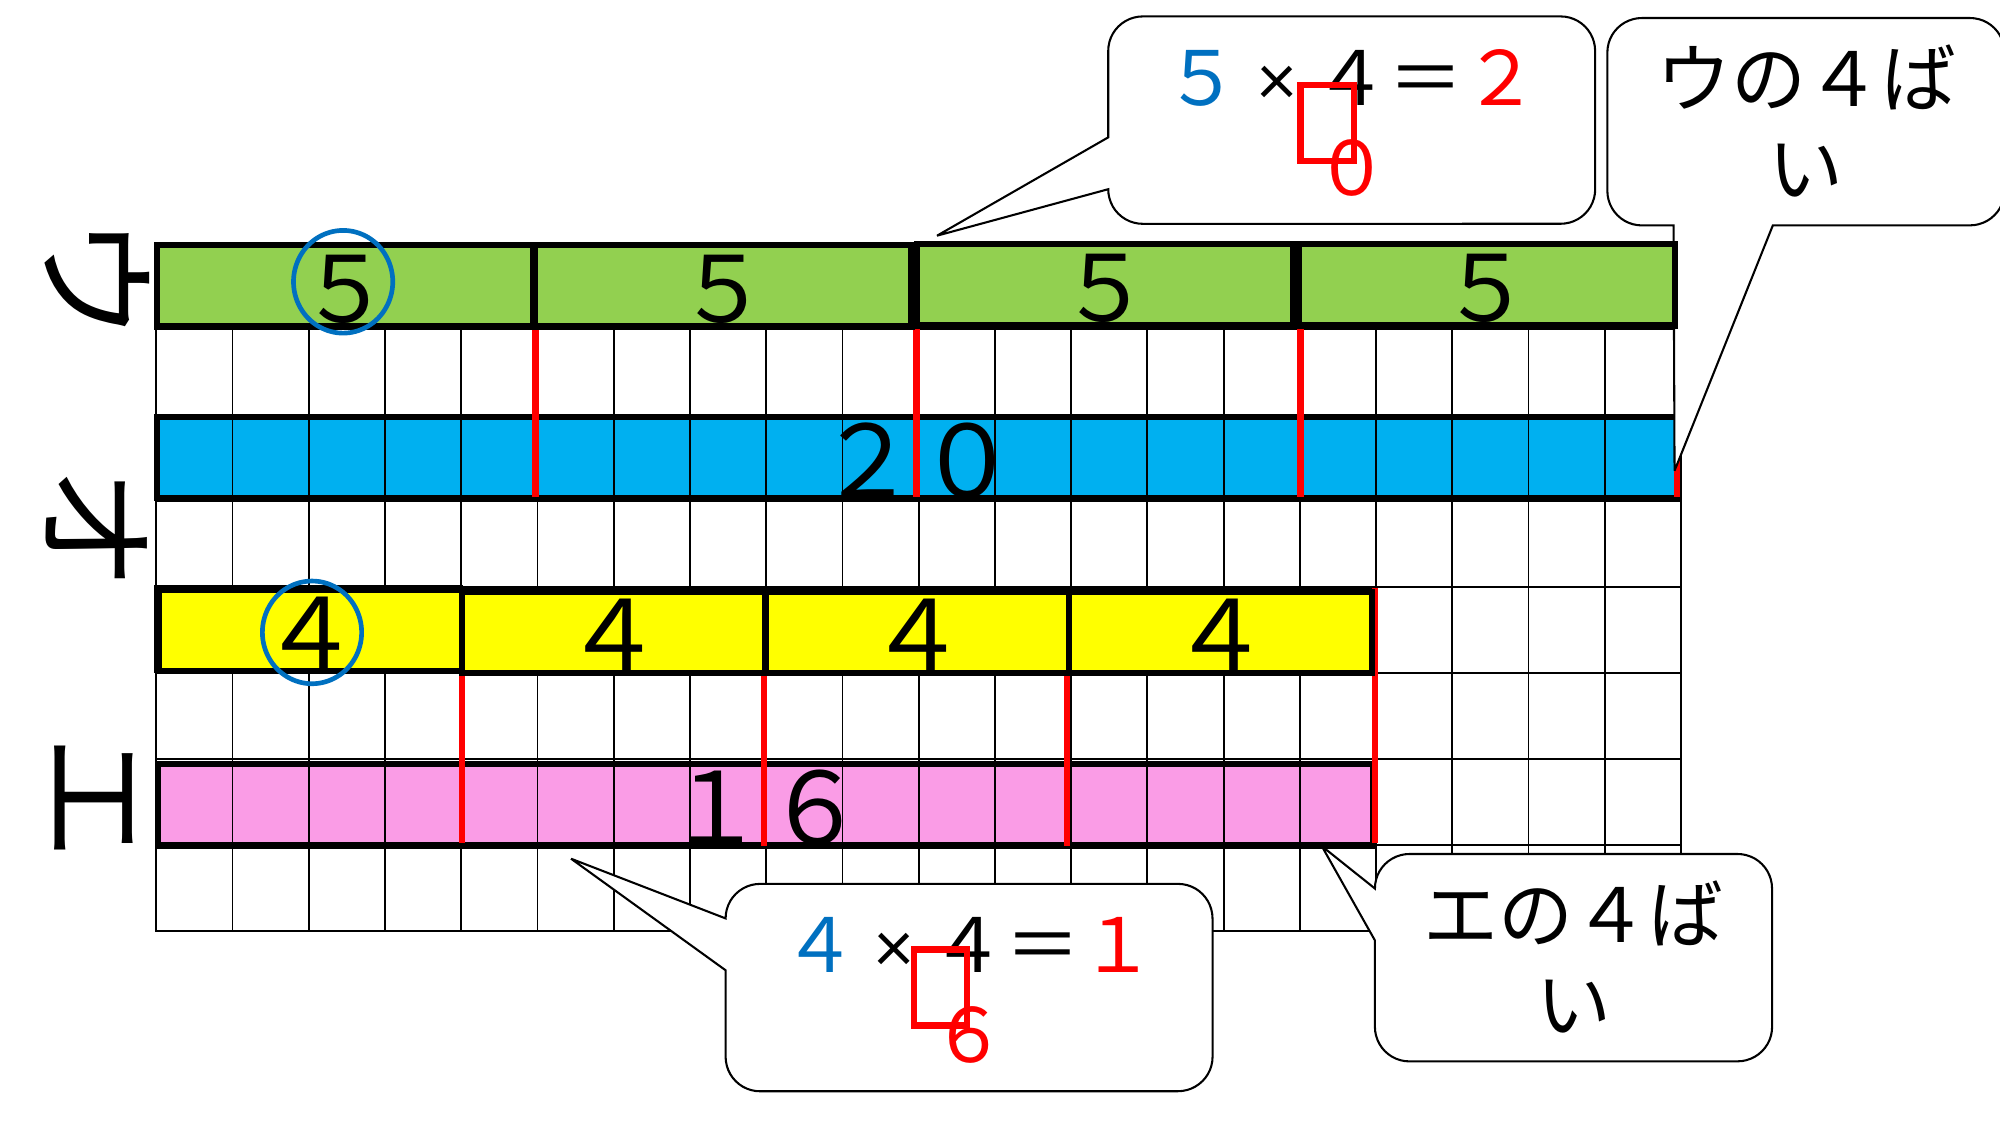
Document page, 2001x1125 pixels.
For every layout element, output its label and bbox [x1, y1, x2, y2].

table_cell [465, 674, 537, 758]
table_cell [996, 416, 1070, 500]
table_cell [1301, 846, 1367, 930]
table_cell [1301, 760, 1375, 844]
table_cell [462, 416, 537, 500]
table_cell [310, 502, 384, 586]
table_cell [767, 502, 842, 586]
table_cell [539, 330, 613, 414]
table_cell [691, 760, 761, 844]
table_cell [767, 846, 842, 882]
table_cell [1072, 330, 1146, 414]
table_cell [1072, 502, 1146, 586]
table_cell [1325, 846, 1375, 885]
table_cell [767, 674, 842, 758]
table_cell [691, 674, 761, 758]
table_cell [1148, 674, 1223, 758]
table_cell [1606, 416, 1680, 500]
table_cell [1301, 416, 1375, 500]
table_cell [386, 674, 459, 758]
table_cell [1529, 502, 1604, 586]
table_cell [182, 502, 232, 586]
table_cell [996, 674, 1064, 758]
text_box [0, 201, 1373, 988]
table_cell [1453, 588, 1528, 672]
table_cell [996, 502, 1070, 586]
table_cell [538, 416, 613, 500]
table_cell [1606, 674, 1680, 758]
table_cell [1225, 674, 1299, 758]
table_cell [615, 502, 689, 586]
table_cell [1606, 588, 1680, 672]
table_cell [920, 330, 994, 414]
table_cell [615, 760, 689, 844]
table_cell [1606, 760, 1680, 844]
table_cell [843, 416, 918, 500]
table_cell [462, 846, 537, 930]
table_cell [1377, 416, 1451, 500]
table_cell [1225, 760, 1299, 844]
table_cell [920, 760, 994, 844]
table_cell [1225, 502, 1299, 586]
table_cell [462, 760, 537, 844]
table_cell [615, 674, 689, 758]
table_cell [1377, 846, 1451, 872]
table_cell [233, 502, 308, 586]
table_cell [920, 846, 994, 882]
text_box [916, 16, 2000, 497]
table_cell [1606, 846, 1680, 852]
table_cell [1377, 502, 1451, 586]
table_cell [1301, 502, 1375, 586]
table_cell [615, 893, 666, 930]
table_cell [182, 674, 232, 758]
text_box [725, 883, 1213, 1092]
table_cell [1453, 846, 1528, 852]
table_cell [538, 846, 613, 930]
table_cell [310, 330, 384, 414]
table_cell [1378, 674, 1451, 758]
table_cell [920, 674, 994, 758]
table_cell [386, 760, 460, 844]
table_cell [996, 330, 1070, 414]
table_cell [1606, 330, 1673, 414]
table_cell [1453, 416, 1528, 500]
table_cell [1072, 674, 1146, 758]
table_cell [1529, 330, 1604, 414]
table_cell [767, 416, 842, 500]
table_cell [310, 846, 384, 930]
table_cell [182, 760, 232, 844]
text_box [1108, 16, 1596, 224]
table_cell [1072, 846, 1146, 882]
table_cell [615, 416, 689, 500]
table_cell [1072, 416, 1146, 500]
table_cell [1225, 416, 1299, 500]
table_cell [1529, 674, 1604, 758]
table_cell [1148, 760, 1223, 844]
table_cell [691, 502, 765, 586]
table_cell [1304, 330, 1375, 414]
table_cell [1301, 674, 1372, 758]
table_cell [1529, 588, 1604, 672]
table_cell [310, 674, 384, 758]
table_cell [1606, 502, 1680, 586]
table_cell [1377, 330, 1451, 414]
table_cell [182, 330, 232, 414]
table_cell [1453, 330, 1528, 414]
table_cell [538, 760, 613, 844]
table_cell [691, 846, 765, 916]
table_cell [691, 416, 765, 500]
table_cell [843, 846, 918, 882]
table_cell [1225, 846, 1299, 930]
table_cell [233, 330, 308, 414]
table_cell [996, 760, 1064, 844]
table_cell [615, 846, 689, 902]
table_cell [843, 330, 913, 414]
table_cell [538, 674, 613, 758]
table_cell [182, 416, 232, 500]
table_cell [843, 674, 918, 758]
table_cell [538, 502, 613, 586]
table_cell [462, 502, 537, 586]
table_cell [767, 760, 842, 844]
table_cell [1148, 330, 1223, 414]
table_cell [386, 330, 460, 414]
table_cell [920, 416, 994, 500]
table_cell [386, 846, 460, 930]
text_box [1320, 845, 1774, 1063]
table_cell [615, 330, 689, 414]
table_cell [1225, 330, 1297, 414]
table_cell [1148, 416, 1223, 500]
table_cell [233, 674, 308, 758]
table_cell [1072, 760, 1146, 844]
table_cell [1529, 416, 1604, 500]
table_cell [182, 846, 232, 930]
table_cell [1453, 674, 1528, 758]
table_cell [462, 330, 532, 414]
table_cell [386, 502, 460, 586]
table_cell [386, 416, 460, 500]
table_cell [1378, 588, 1451, 672]
table_cell [1453, 502, 1528, 586]
table_cell [920, 502, 994, 586]
table_cell [310, 416, 384, 500]
table_cell [1377, 760, 1451, 844]
table_cell [1529, 760, 1604, 844]
table_cell [691, 330, 765, 414]
table_cell [310, 760, 384, 844]
table_cell [843, 760, 918, 844]
table_cell [233, 846, 308, 930]
table_cell [996, 846, 1070, 882]
table_cell [1148, 502, 1223, 586]
table_cell [233, 416, 308, 500]
table_cell [767, 330, 842, 414]
table_cell [233, 760, 308, 844]
table_cell [1453, 760, 1528, 844]
table_cell [843, 502, 918, 586]
table_cell [1148, 846, 1223, 930]
table_cell [1529, 846, 1604, 852]
